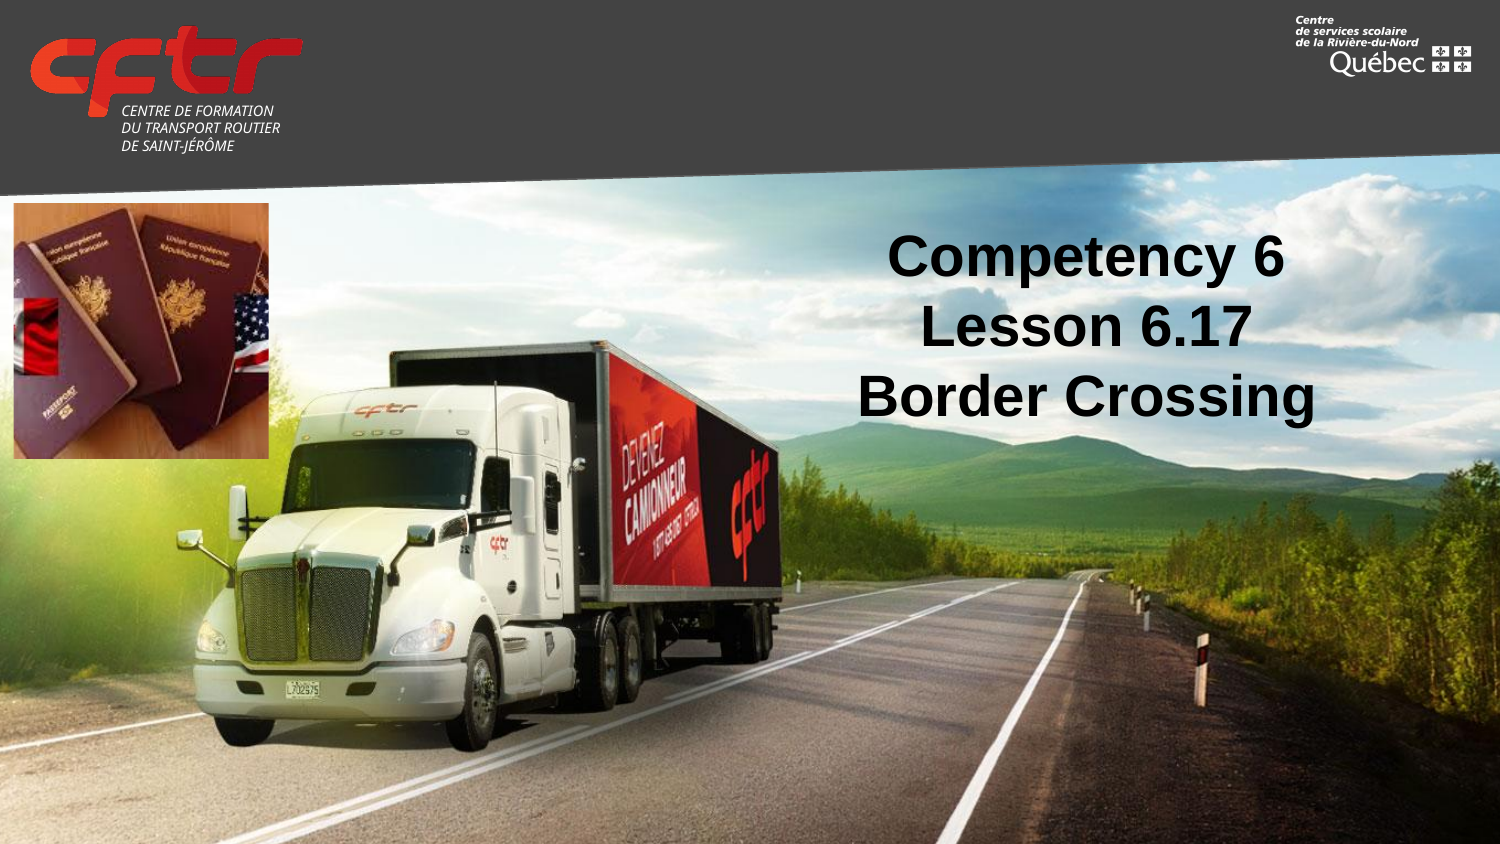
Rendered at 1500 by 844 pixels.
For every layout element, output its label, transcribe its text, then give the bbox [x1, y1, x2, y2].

picture [0, 154, 1500, 844]
text_box Competency 6 Lesson 6.17 Border Crossing [793, 203, 1382, 444]
picture [196, 124, 203, 132]
picture [12, 12, 321, 132]
picture [1279, 0, 1488, 89]
picture [234, 124, 241, 132]
